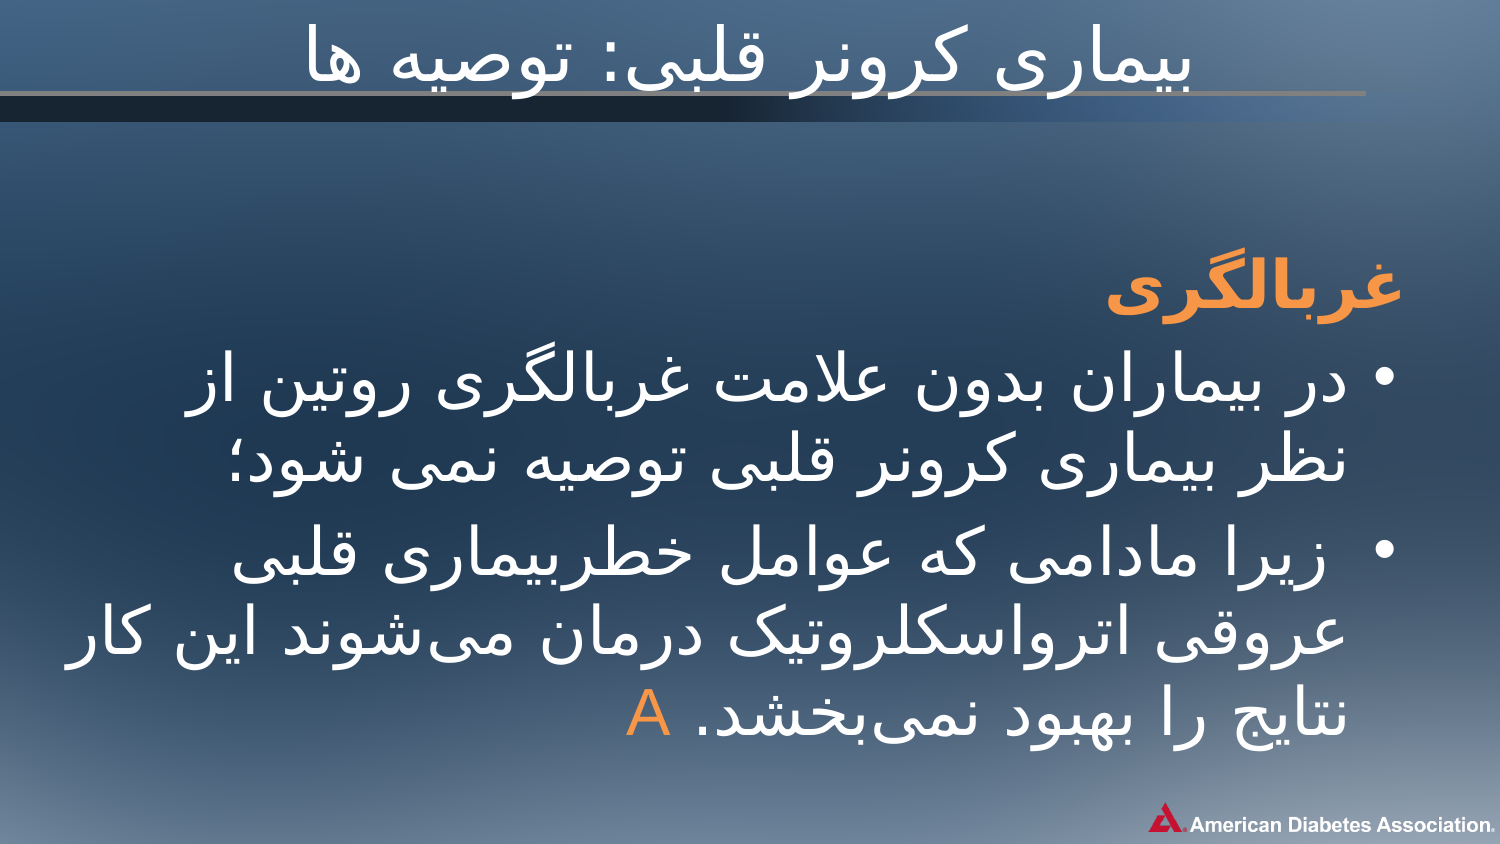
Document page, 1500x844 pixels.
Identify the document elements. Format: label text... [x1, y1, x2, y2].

list غربالگری در بیماران بدون علامت غربالگری روتین از نظر بیماری کرونر قلبی توصیه نمی شود؛ زیرا مادامی که عوامل خطربیماری قلبی عروقی اترواسکلروتیک درمان می‌شوند این کار نتایج را بهبود نمی‌بخشد. A [50, 234, 1423, 785]
title بیماری کرونر قلبی: توصیه ها [0, 0, 1500, 122]
picture [0, 122, 1500, 844]
